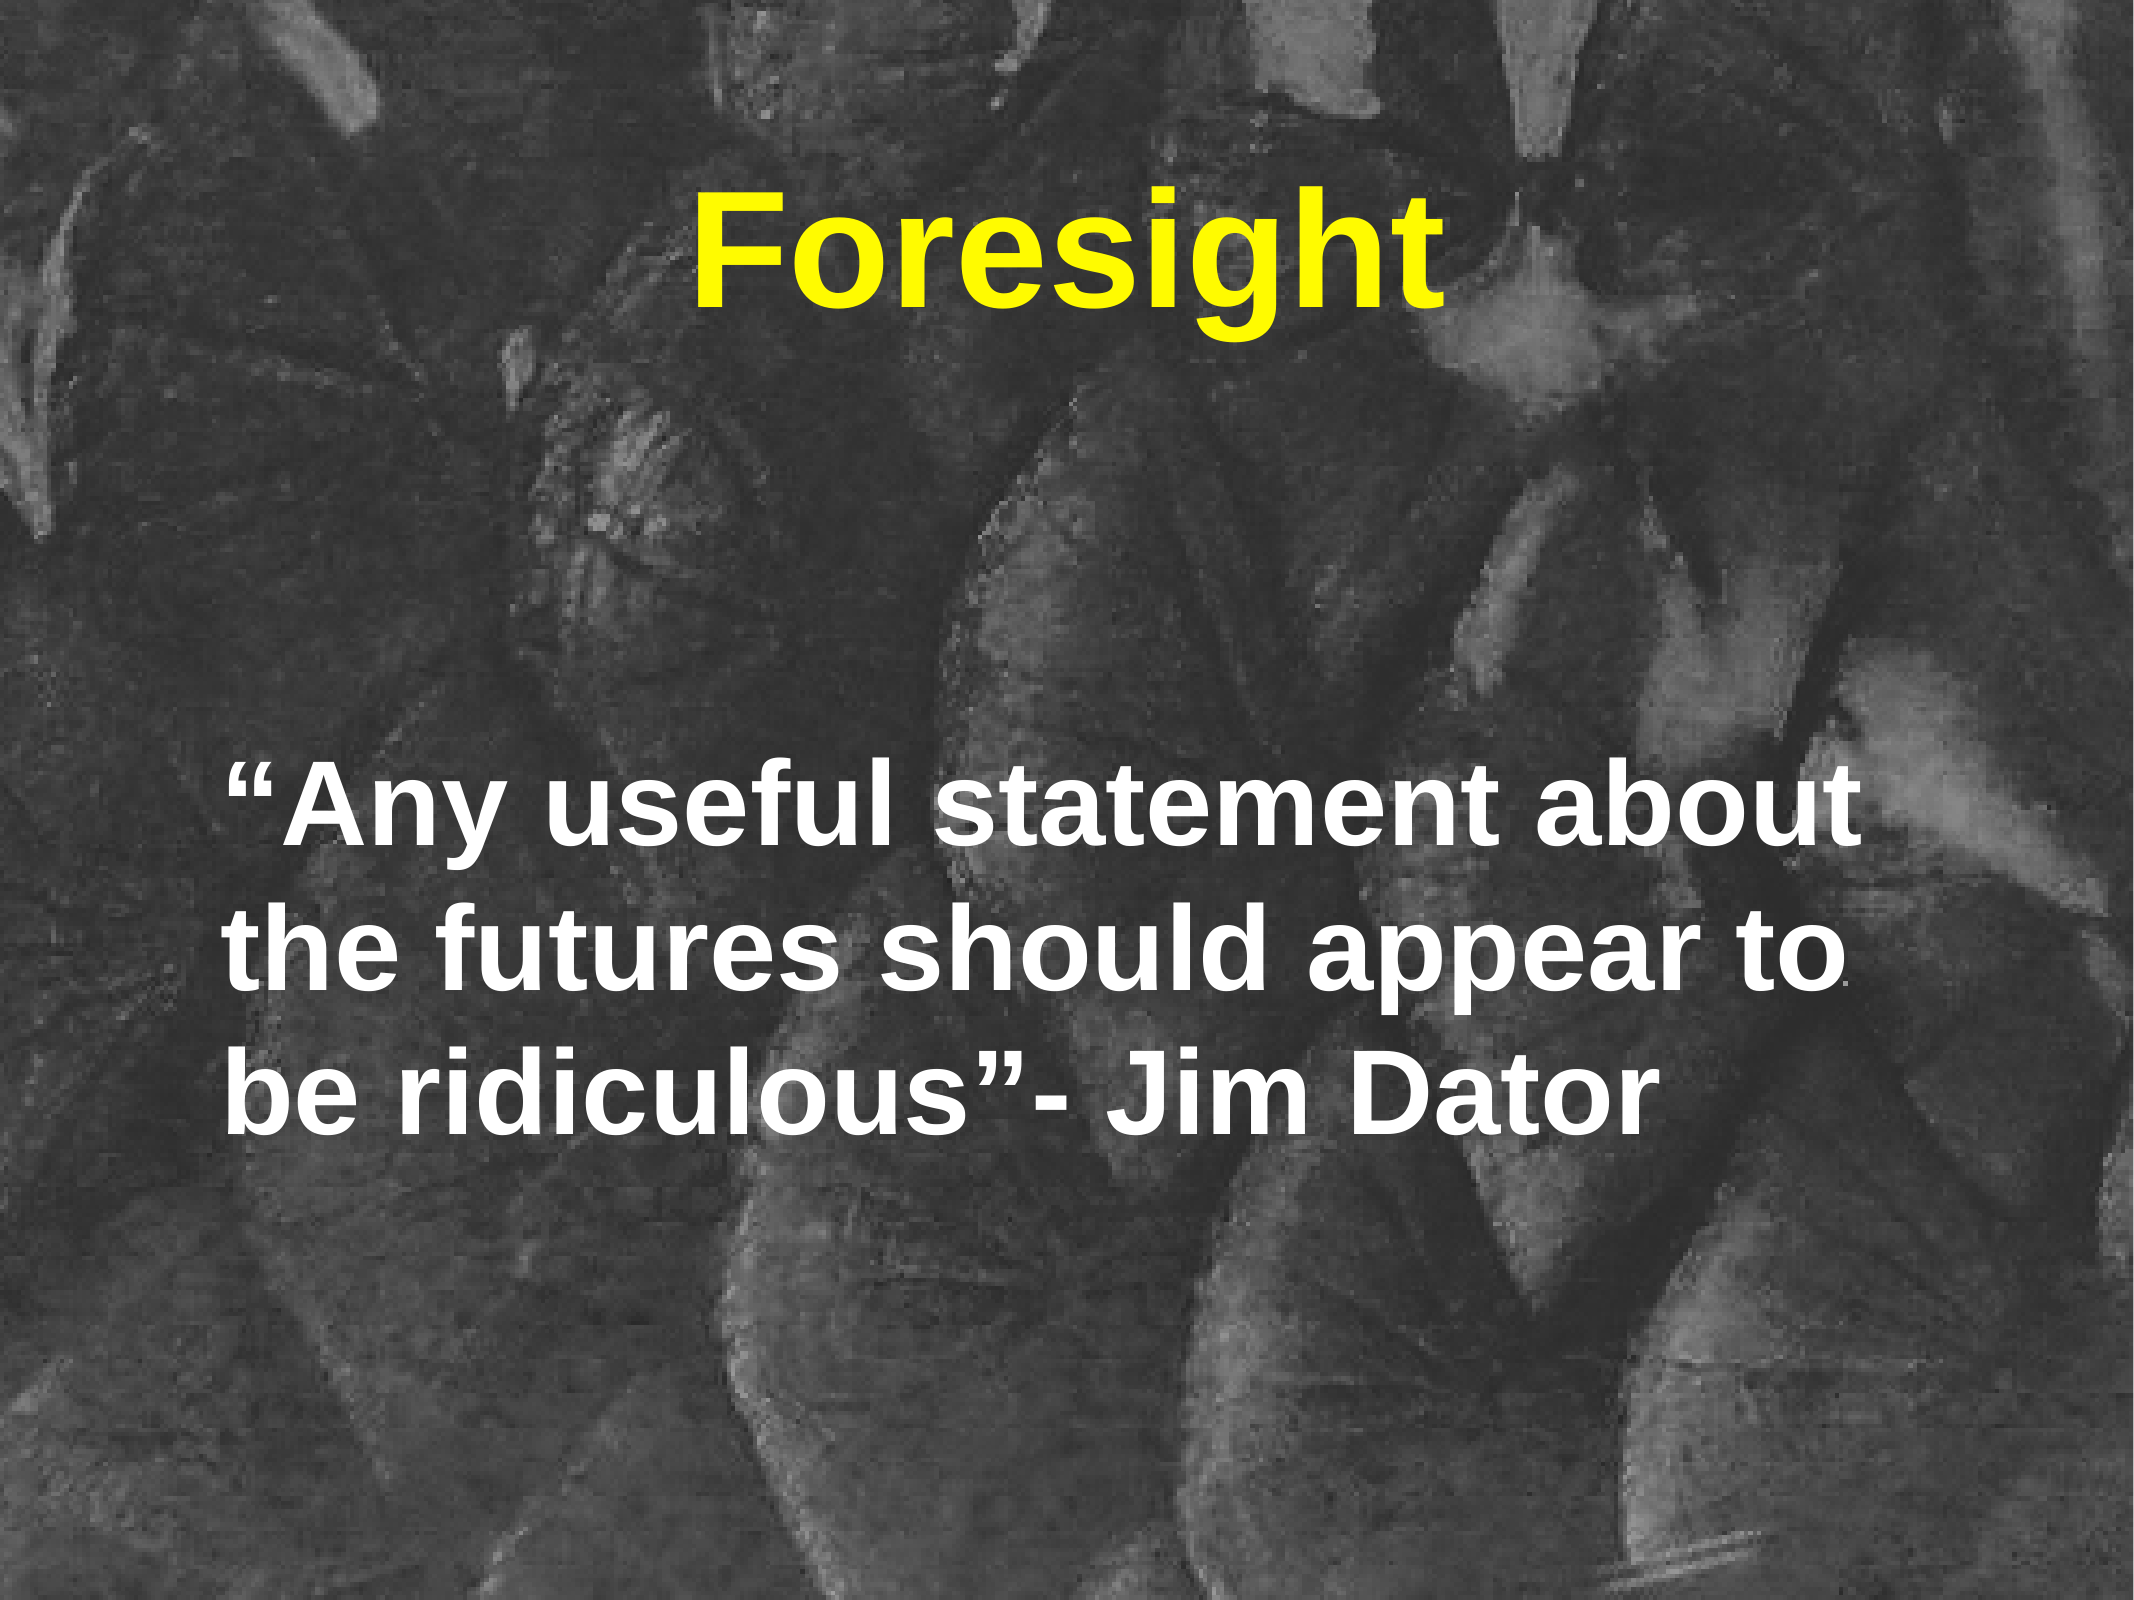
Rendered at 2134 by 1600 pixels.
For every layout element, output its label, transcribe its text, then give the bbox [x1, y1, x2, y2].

picture [0, 0, 2134, 1600]
list “Any useful statement about the futures should appear to be ridiculous”- Jim Dator [211, 591, 1965, 1293]
title Foresight [155, 66, 1978, 416]
